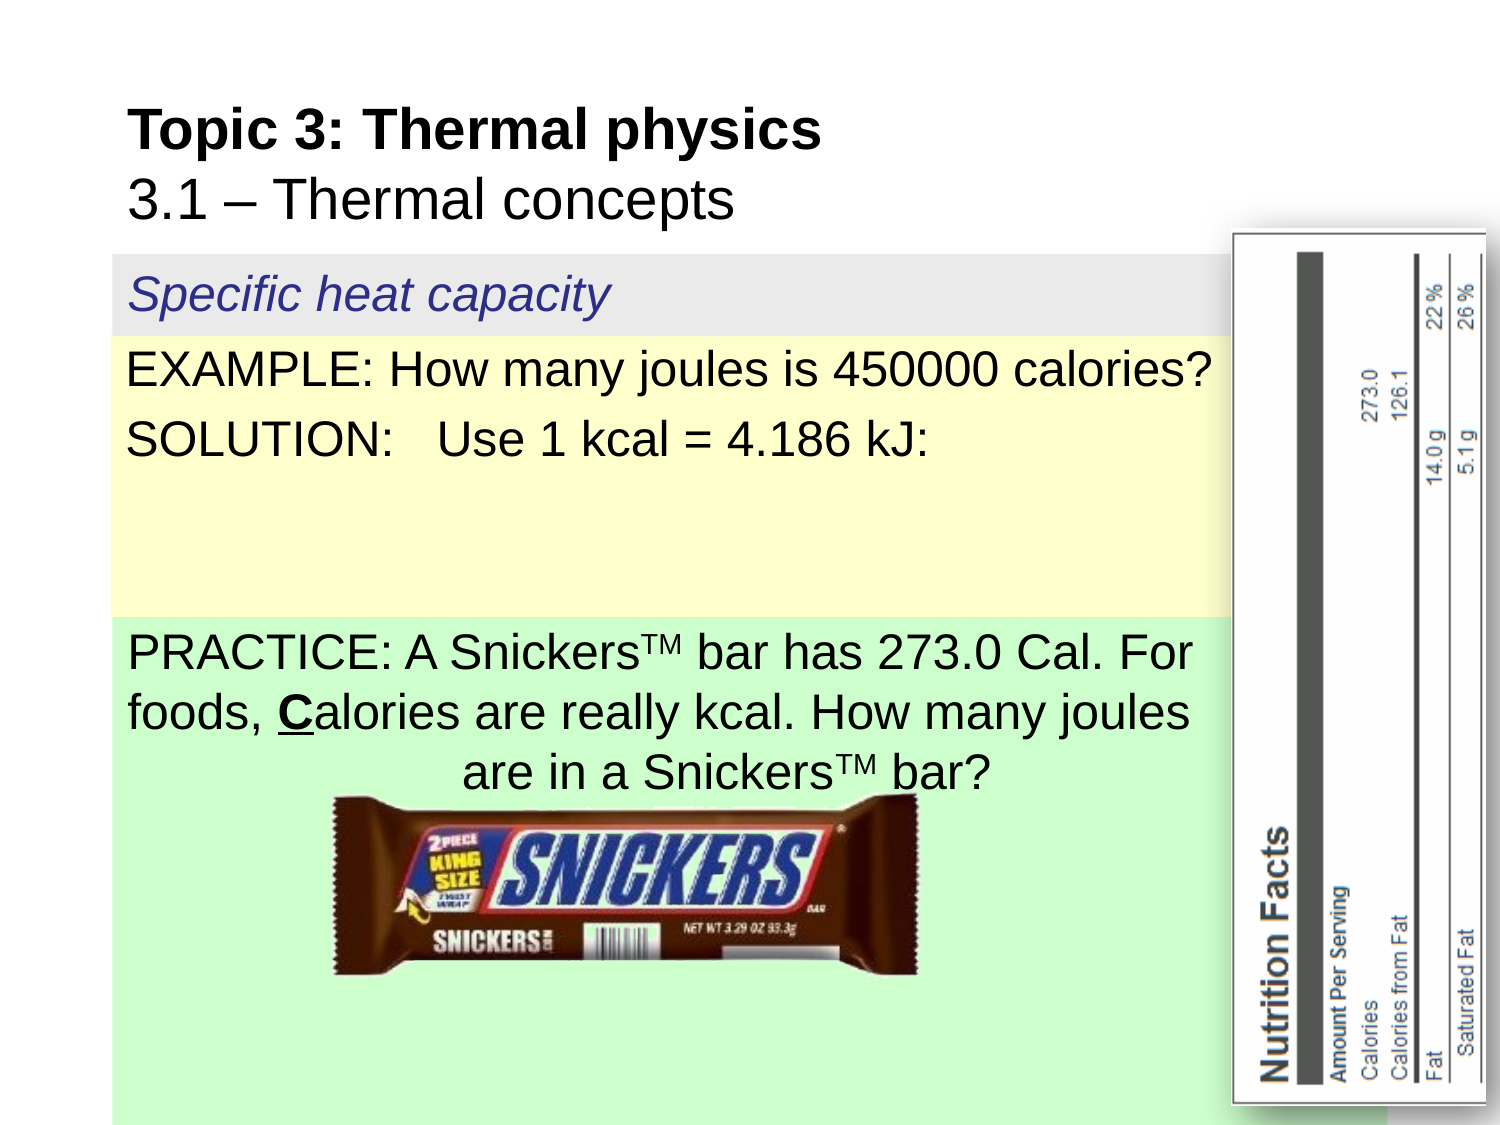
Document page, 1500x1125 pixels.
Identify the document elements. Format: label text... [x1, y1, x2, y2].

picture [1230, 227, 1486, 1106]
title Topic 3: Thermal physics 3.1 – Thermal concepts [112, 87, 1388, 235]
text_box Specific heat capacity [112, 254, 1216, 337]
text_box PRACTICE: A SnickersTM bar has 273.0 Cal. For foods, Calories are really kcal. How many joules are in a SnickersTM bar? [112, 617, 1221, 1125]
picture [309, 777, 958, 994]
